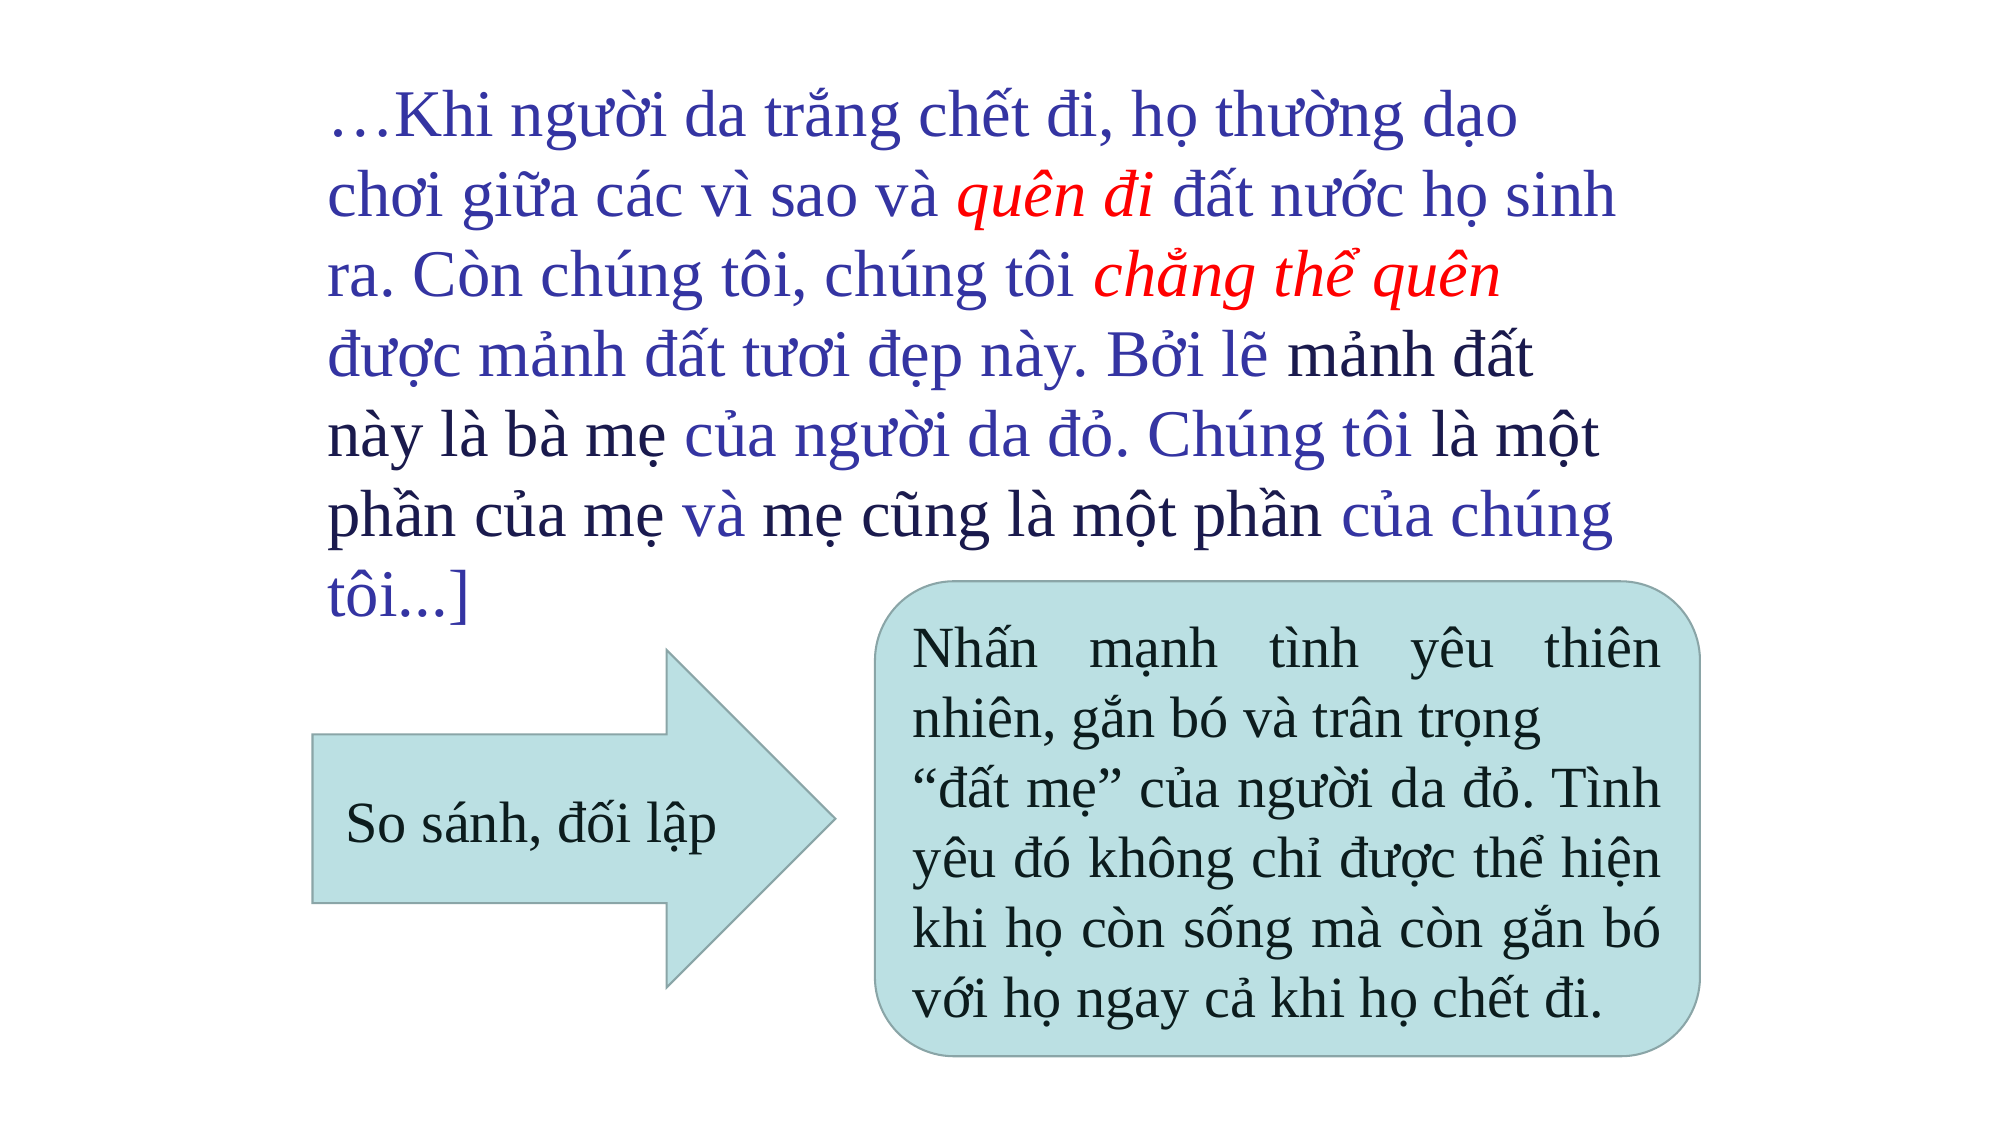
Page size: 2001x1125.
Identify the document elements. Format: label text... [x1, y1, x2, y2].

list …Khi người da trắng chết đi, họ thường dạo chơi giữa các vì sao và quên đi đất nước họ sinh ra. Còn chúng tôi, chúng tôi chẳng thể quên được mảnh đất tươi đẹp này. Bởi lẽ mảnh đất này là bà mẹ của người da đỏ. Chúng tôi là một phần của mẹ và mẹ cũng là một phần của chúng tôi...] [312, 12, 1663, 755]
text_box Nhấn mạnh tình yêu thiên nhiên, gắn bó và trân trọng “đất mẹ” của người da đỏ. Tình yêu đó không chỉ được thể hiện khi họ còn sống mà còn gắn bó với họ ngay cả khi họ chết đi. [873, 580, 1701, 1058]
text_box So sánh, đối lập [311, 647, 837, 991]
